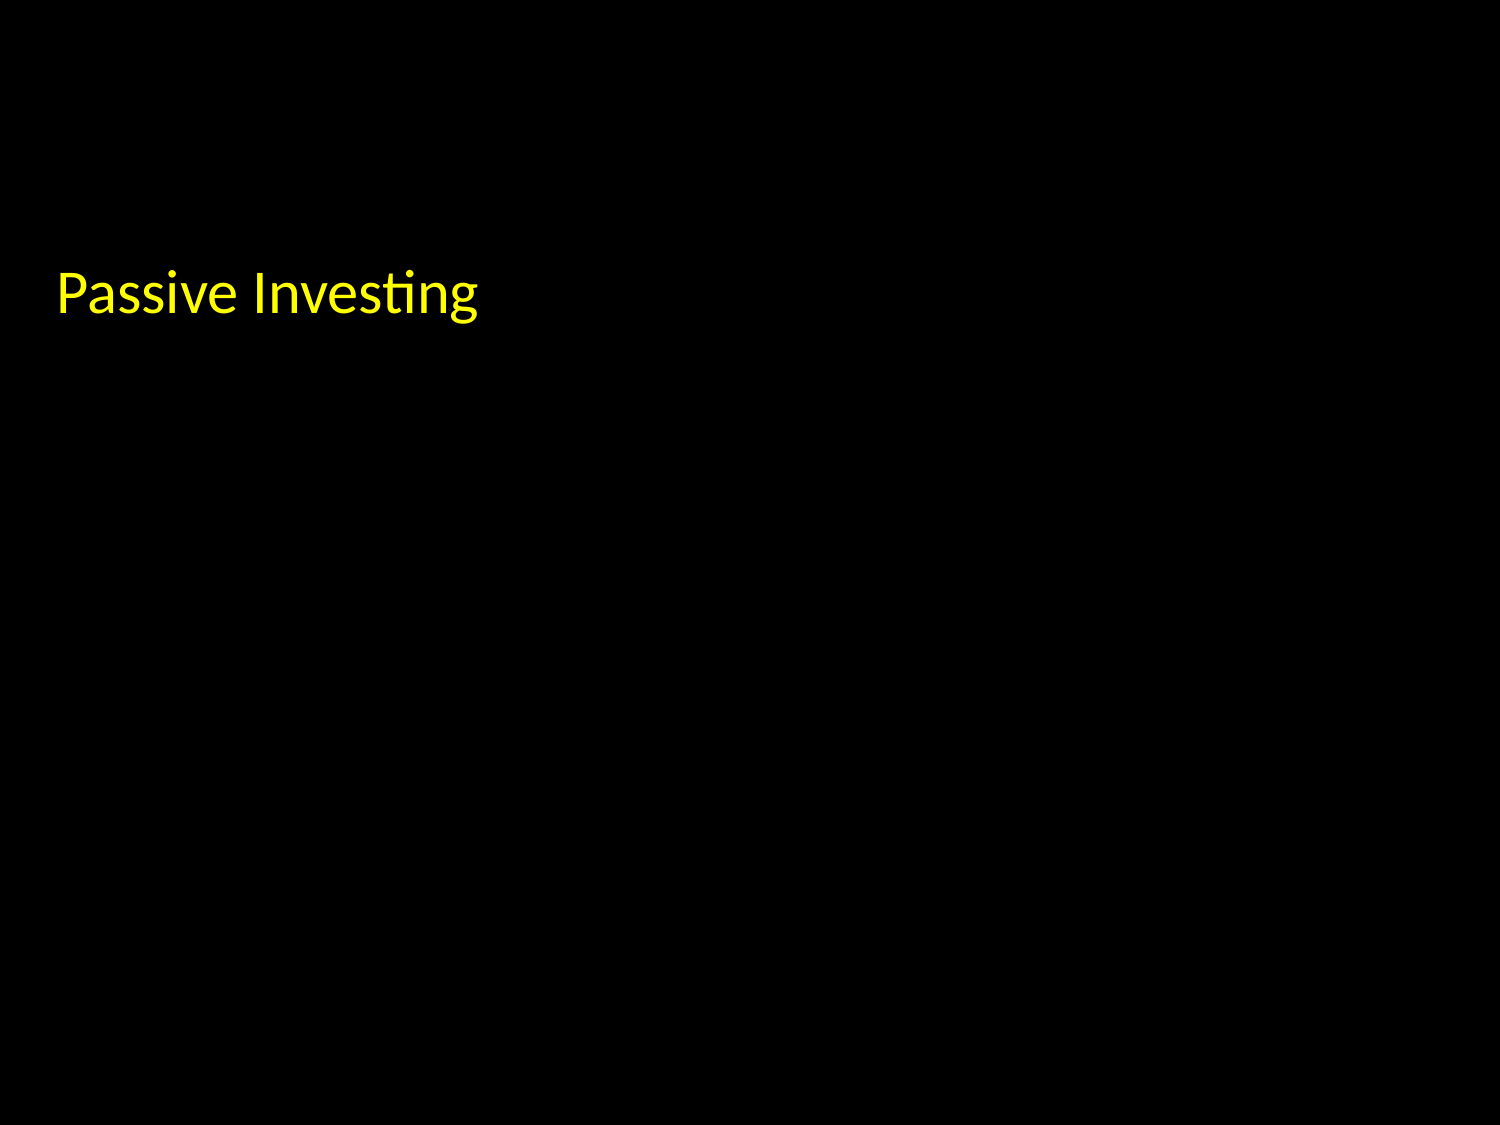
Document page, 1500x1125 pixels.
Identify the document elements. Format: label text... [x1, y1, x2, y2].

text_box Passive Investing [41, 243, 1388, 514]
